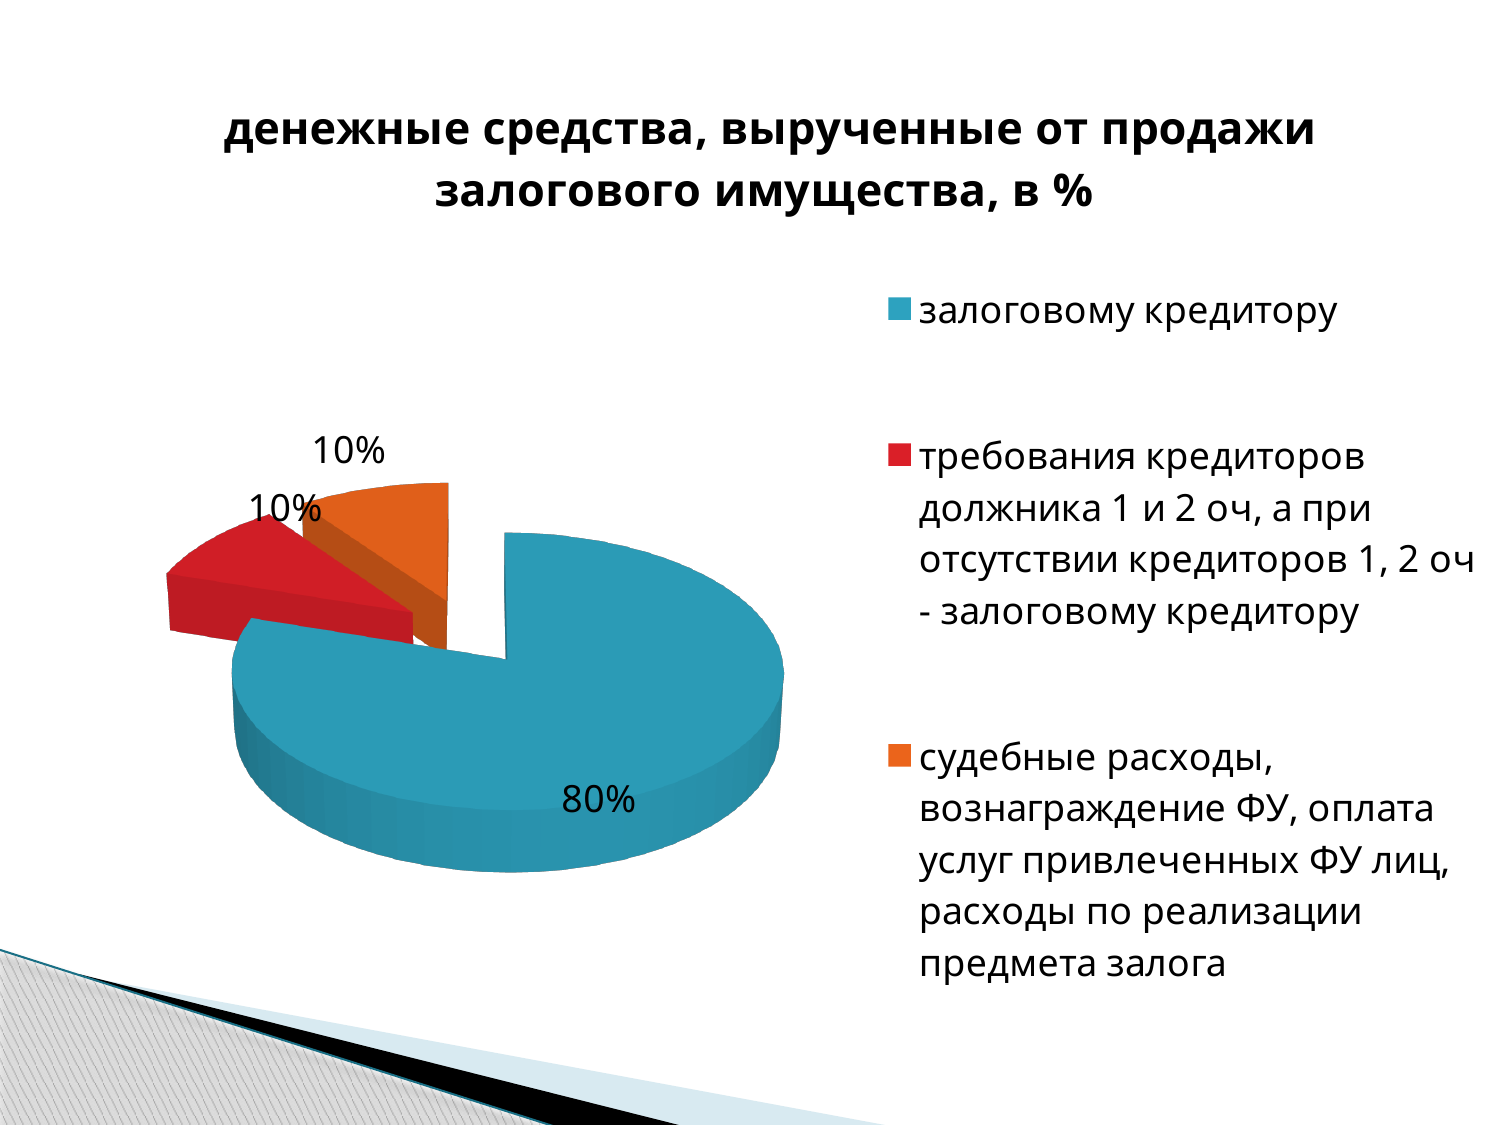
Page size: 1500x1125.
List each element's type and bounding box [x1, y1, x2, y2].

chart [41, 54, 1500, 1083]
